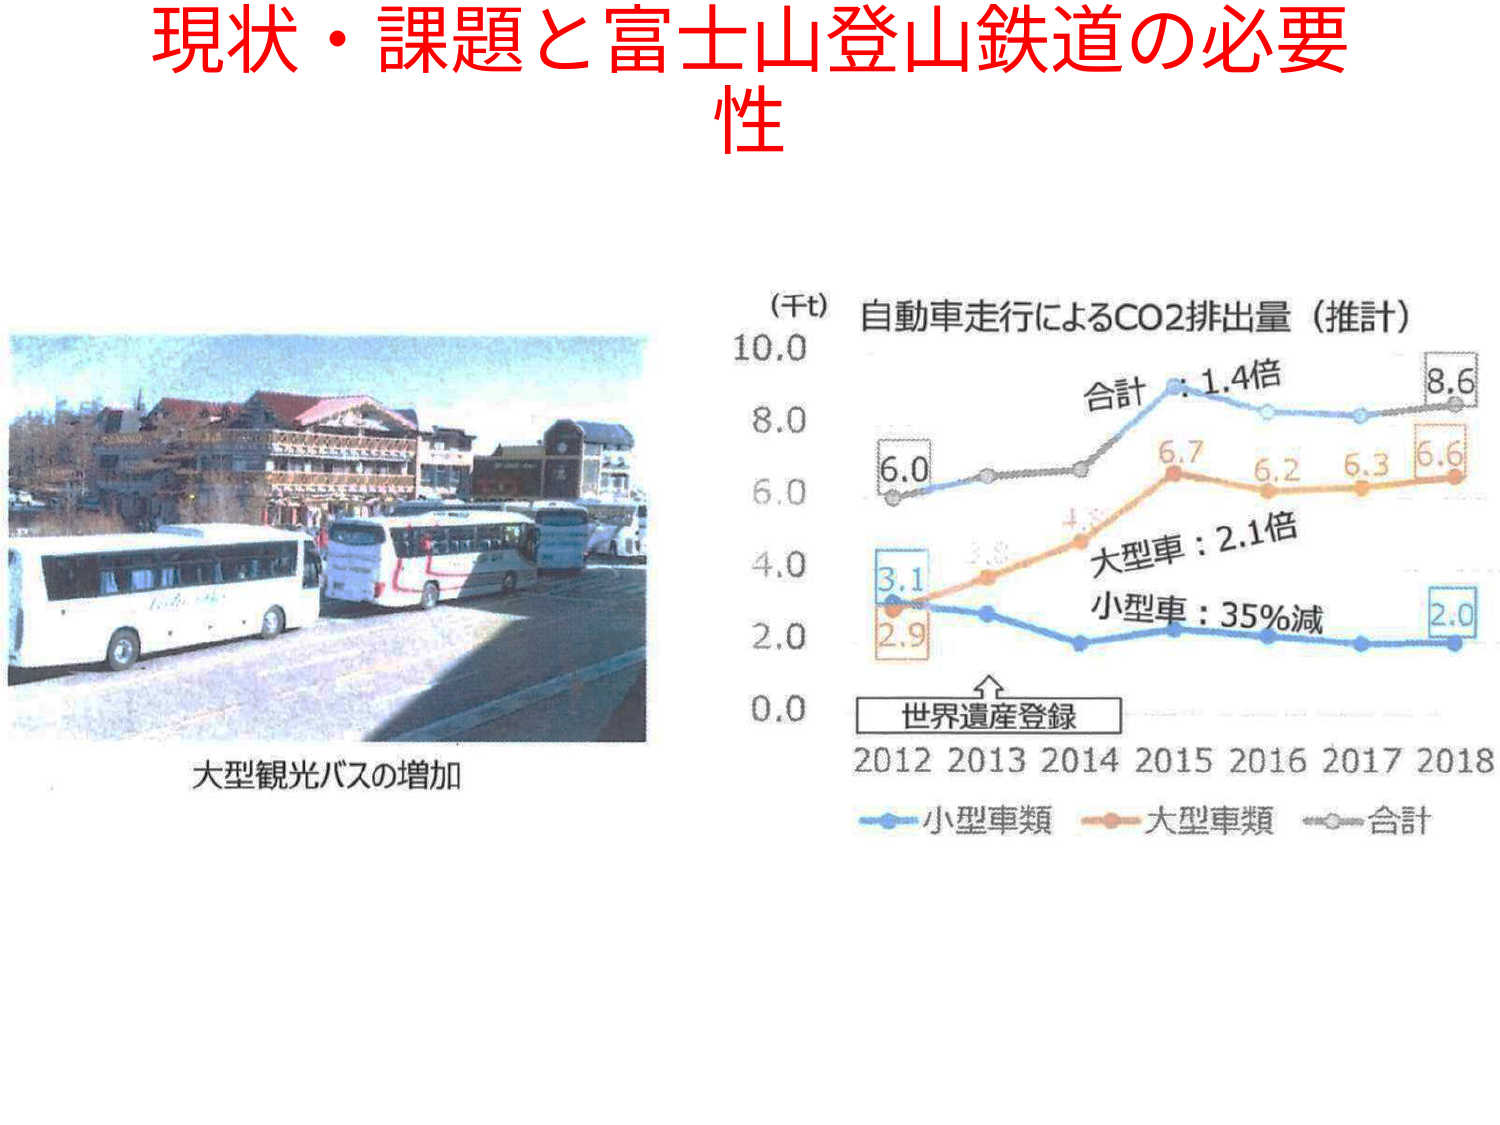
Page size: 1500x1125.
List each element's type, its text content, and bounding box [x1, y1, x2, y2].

text_box 現状・課題と富士山登山鉄道の必要性 [103, 16, 1397, 152]
picture [0, 281, 1500, 844]
